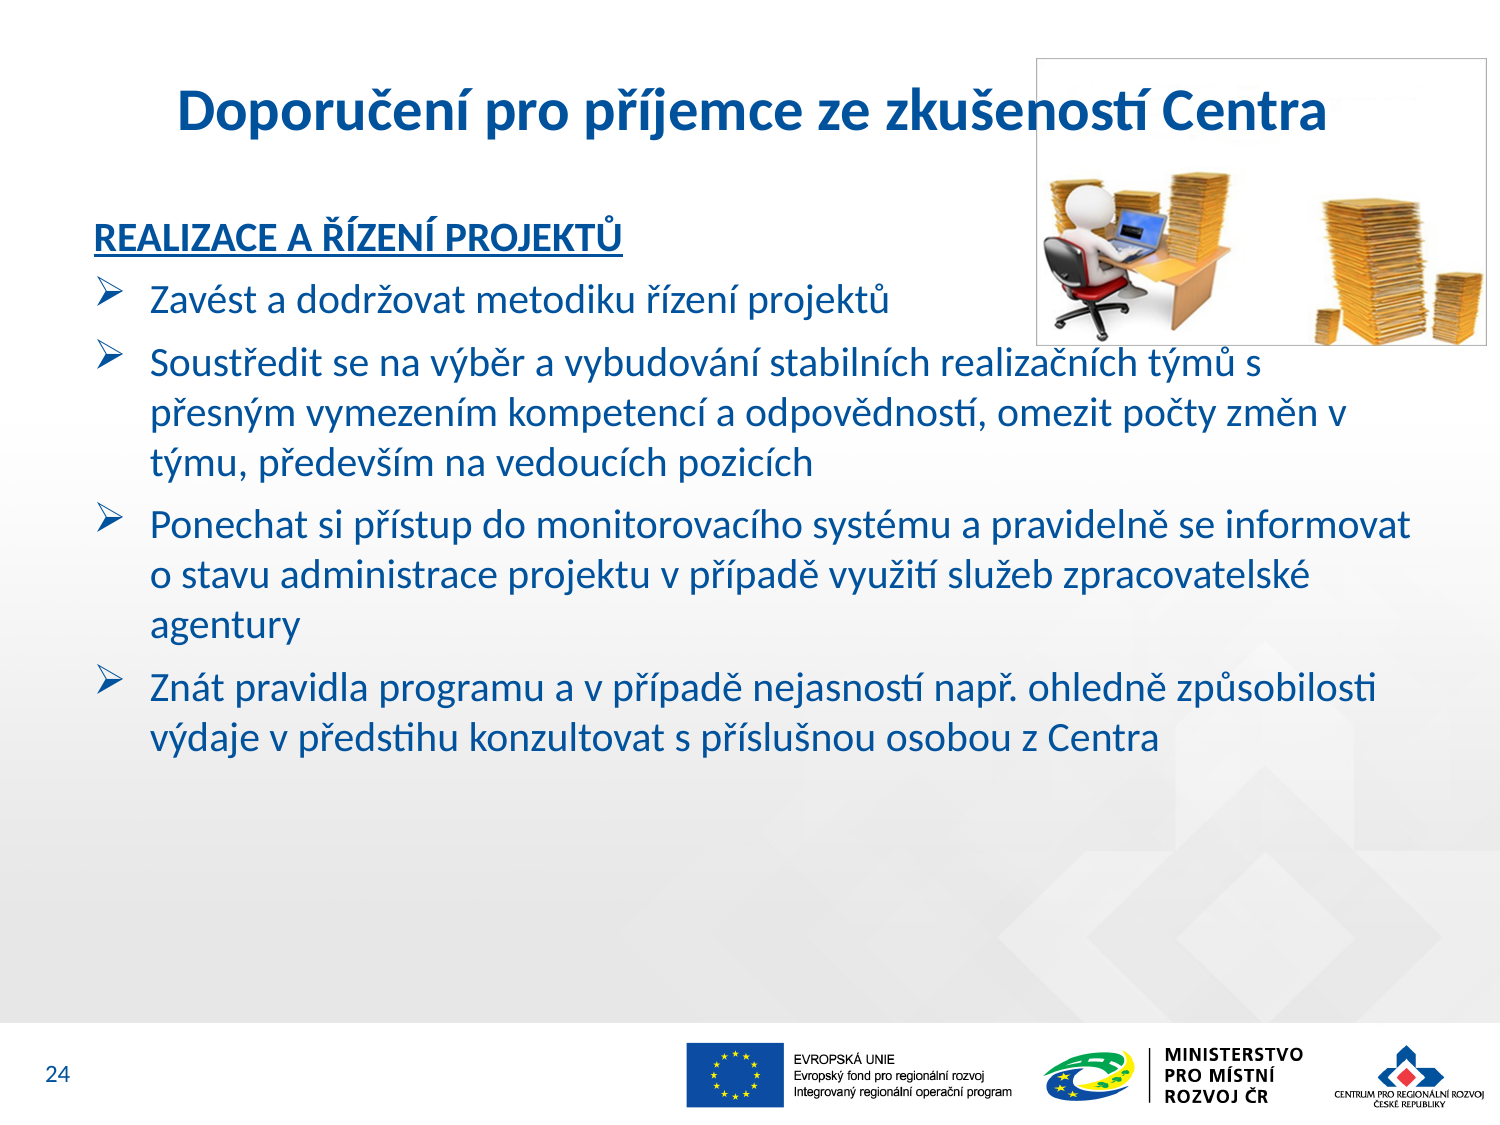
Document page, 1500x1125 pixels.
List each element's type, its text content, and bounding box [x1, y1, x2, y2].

picture [0, 0, 1500, 1125]
title Doporučení pro příjemce ze zkušeností Centra [78, 38, 1429, 174]
list Realizace a řízení projektů Zavést a dodržovat metodiku řízení projektů Soustředit se na výběr a vybudování stabilních realizačních týmů s přesným vymezením kompetencí a odpovědností, omezit počty změn v týmu, především na vedoucích pozicích Ponechat si přístup do monitorovacího systému a pravidelně se informovat o stavu administrace projektu v případě využití služeb zpracovatelské agentury Znát pravidla programu a v případě nejasností např. ohledně způsobilosti výdaje v předstihu konzultovat s příslušnou osobou z Centra [78, 201, 1429, 1029]
slide_number 24 [30, 1042, 113, 1103]
